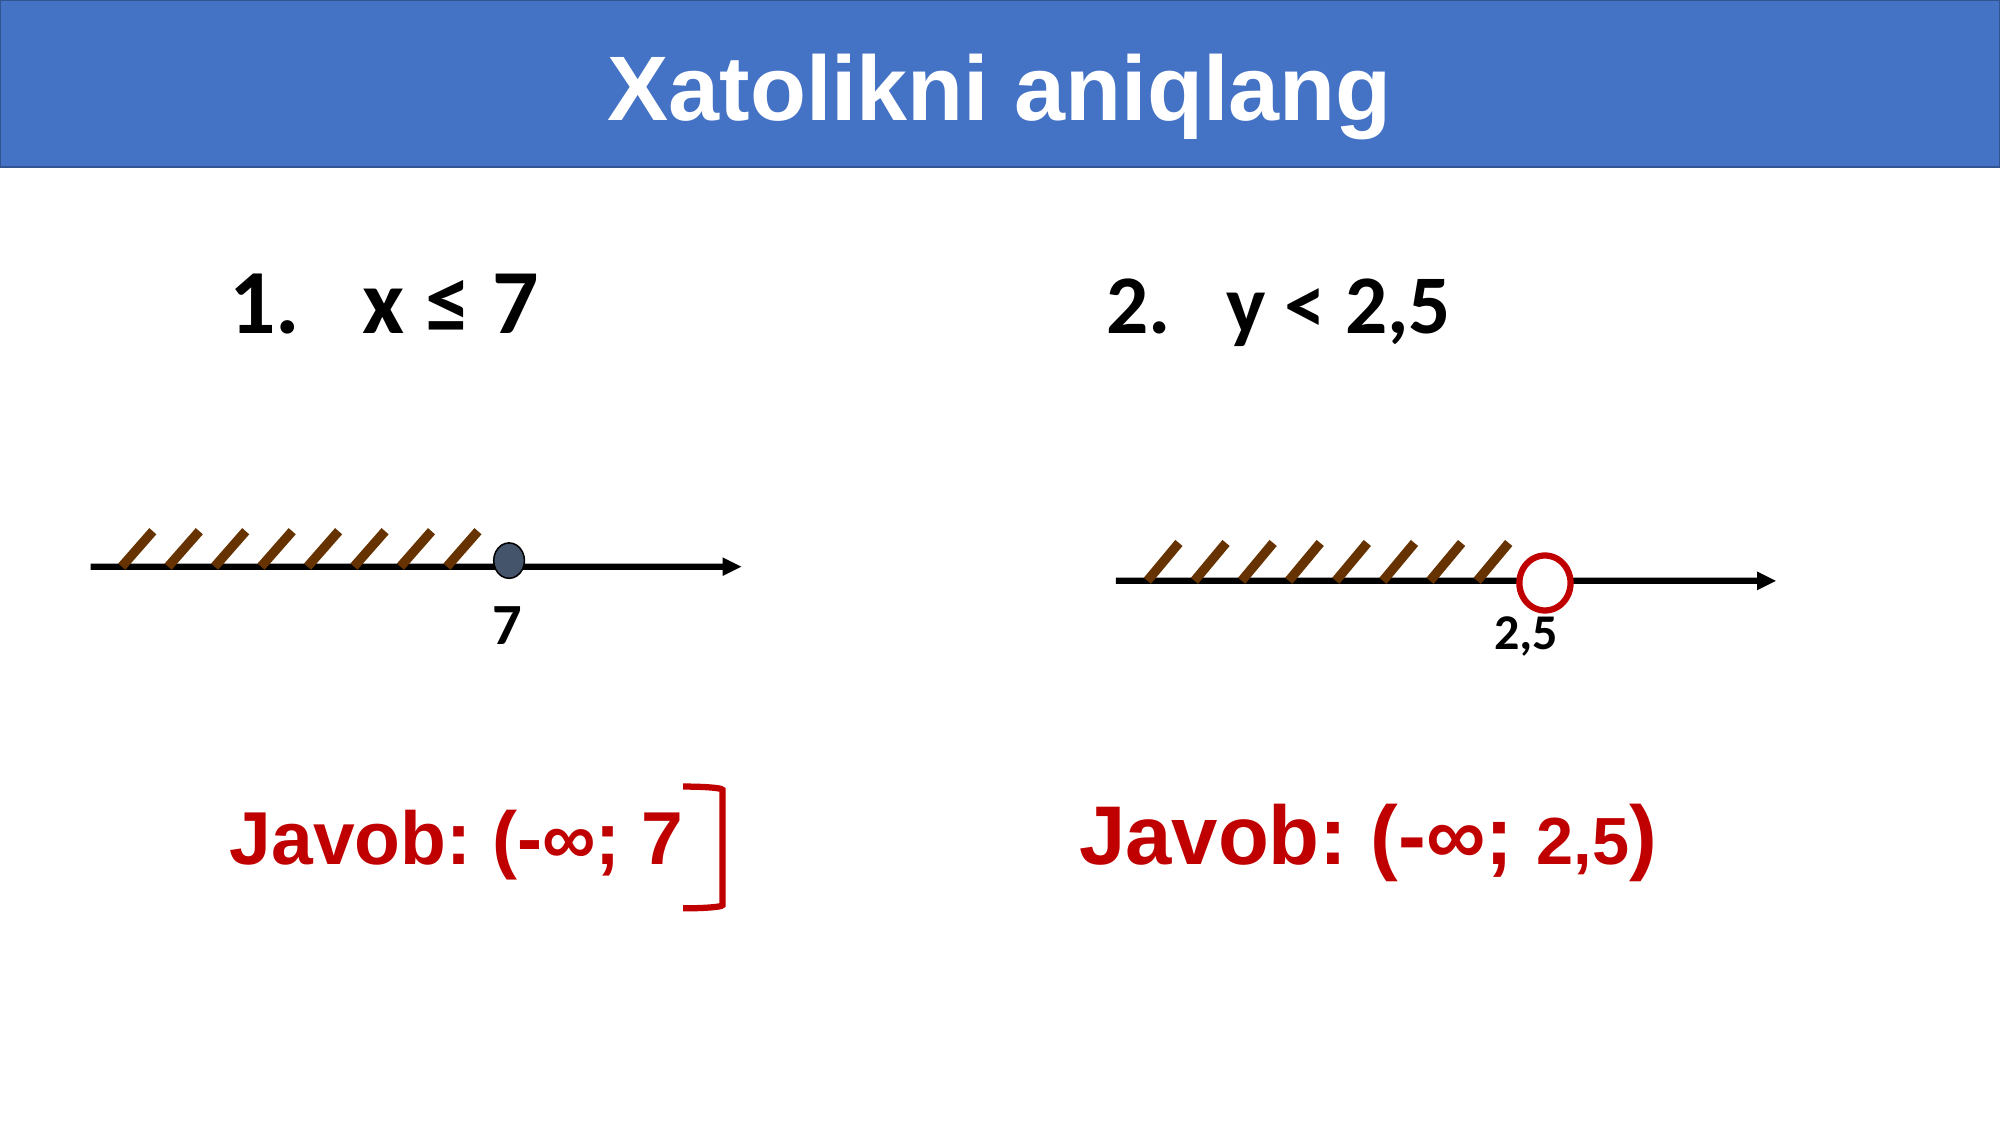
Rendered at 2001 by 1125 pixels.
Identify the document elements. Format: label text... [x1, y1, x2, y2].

text_box [1520, 594, 1570, 612]
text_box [90, 531, 742, 665]
text_box [683, 786, 724, 909]
text_box Xatolikni aniqlang [0, 0, 2000, 168]
list 1. x ≤ 7 2. y < 2,5 Javob: (-∞; 7) Javob: (-∞; 2,5) [214, 247, 1759, 1125]
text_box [1115, 542, 1776, 594]
text_box 2,5 [1479, 594, 1610, 668]
